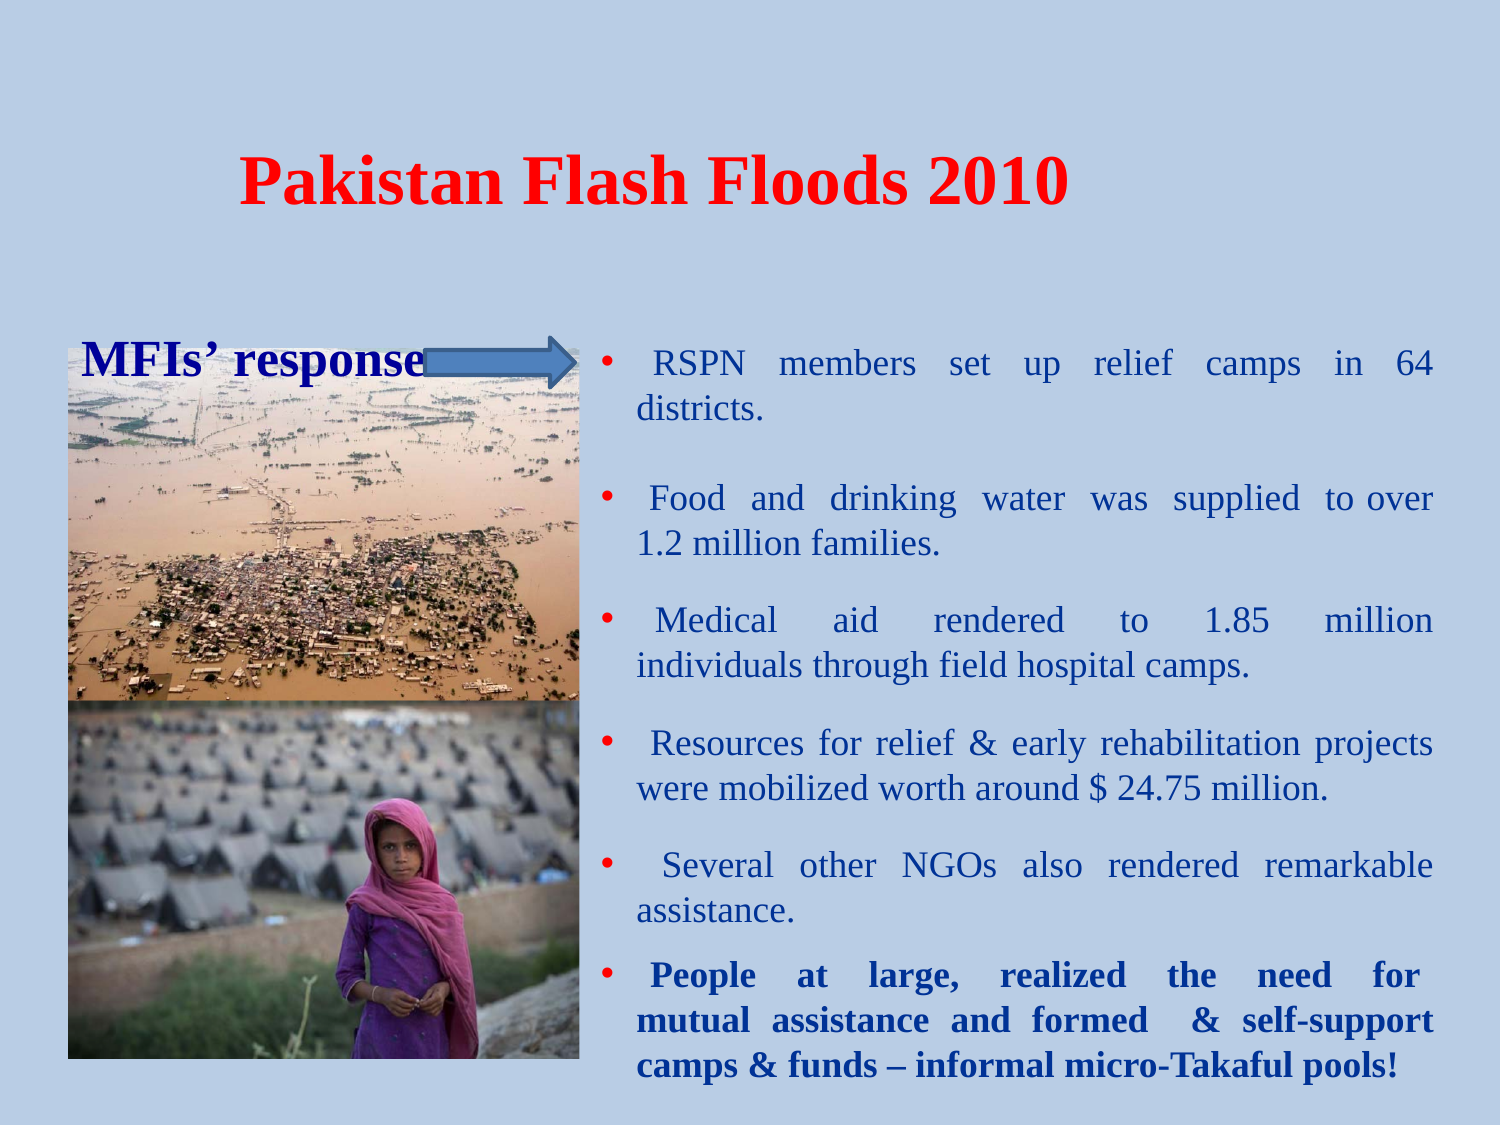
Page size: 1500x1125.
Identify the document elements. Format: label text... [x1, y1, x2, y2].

text_box MFIs’ response [79, 331, 440, 387]
text_box RSPN members set up relief camps in 64 districts. Food and drinking water was supplied to over 1.2 million families. Medical aid rendered to 1.85 million individuals through field hospital camps. Resources for relief & early rehabilitation projects were mobilized worth around $ 24.75 million. Several other NGOs also rendered remarkable assistance. People at large, realized the need for mutual assistance and formed & self-support camps & funds – informal micro-Takaful pools! [587, 331, 1449, 1092]
text_box [68, 490, 580, 1059]
text_box [422, 335, 578, 390]
text_box [68, 348, 580, 490]
text_box Pakistan Flash Floods 2010 [112, 112, 1340, 215]
